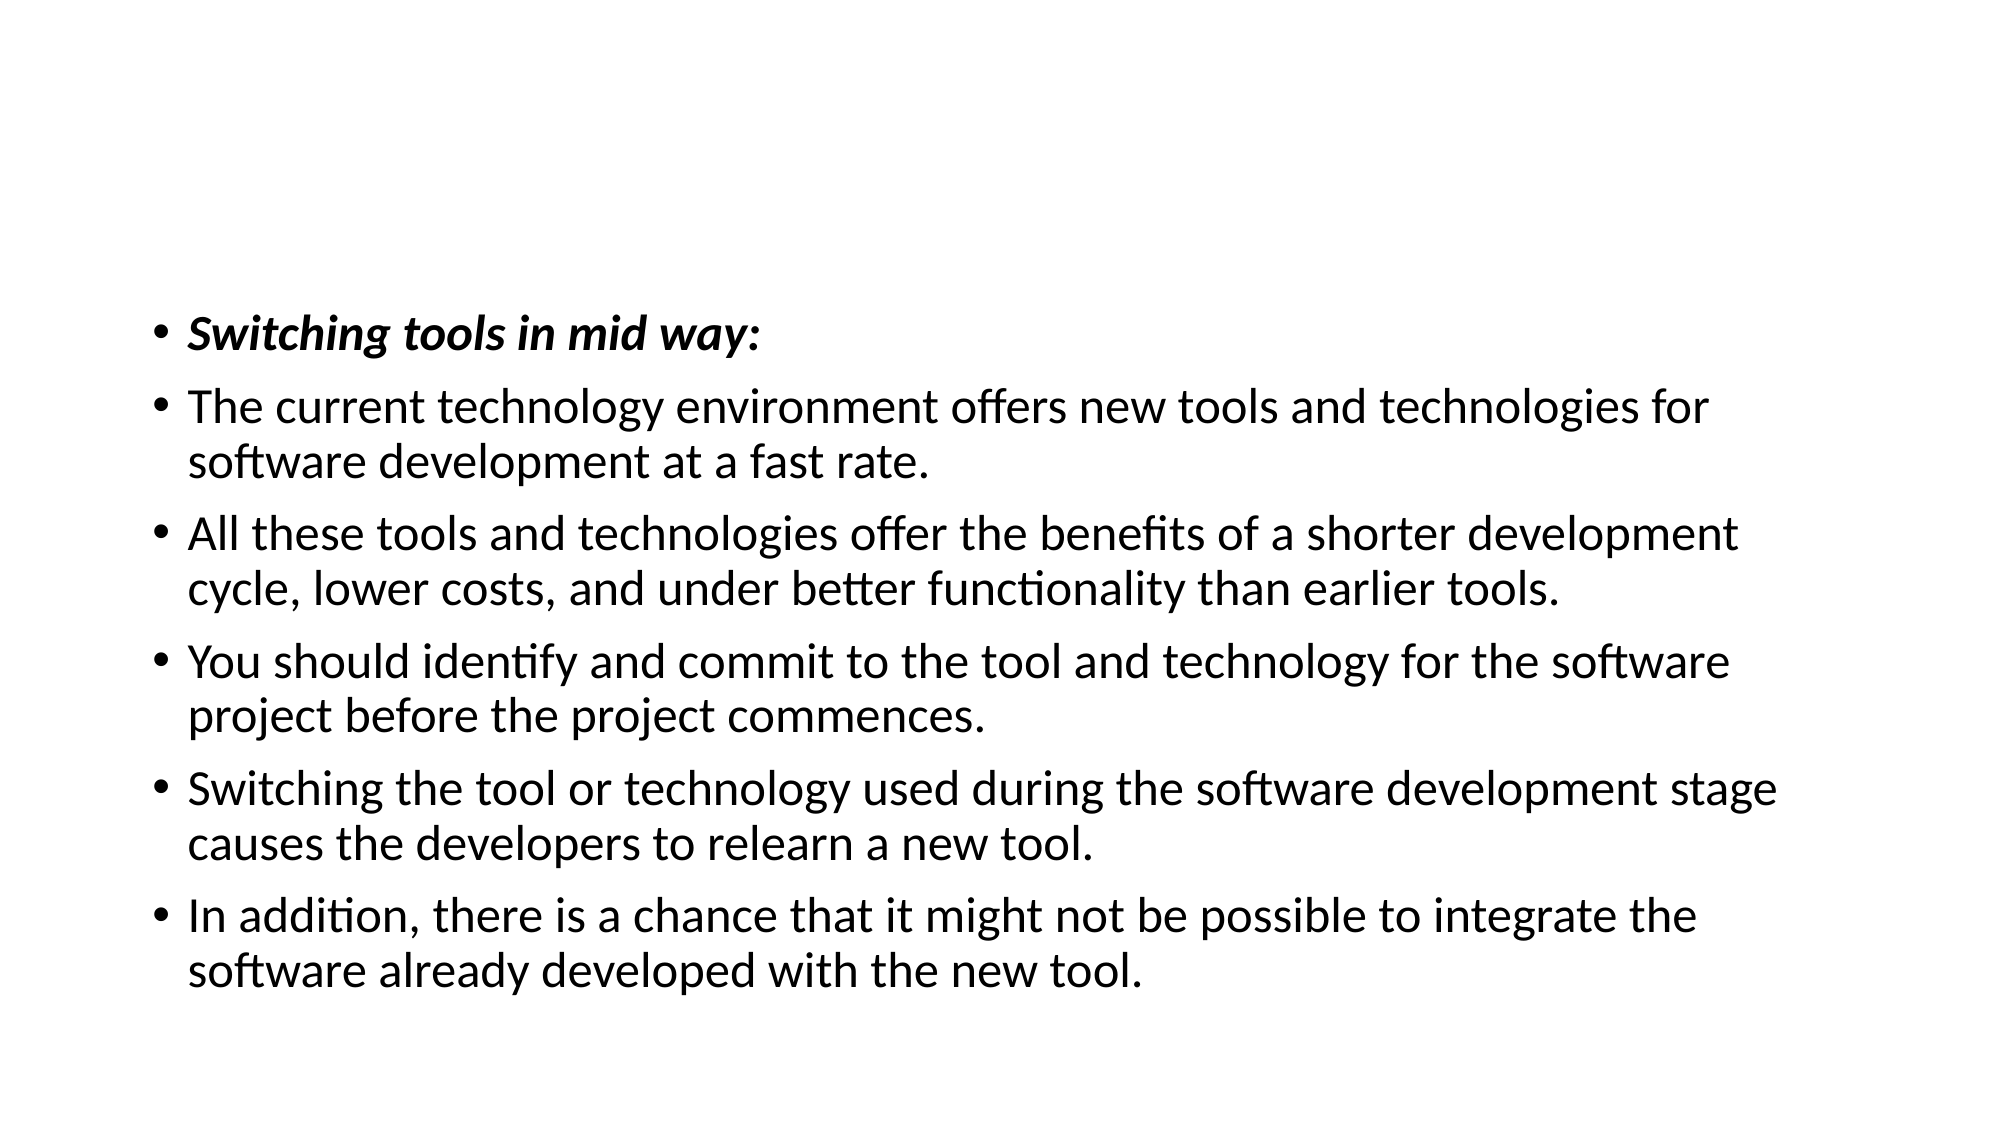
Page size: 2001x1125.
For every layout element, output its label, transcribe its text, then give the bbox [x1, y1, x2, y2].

list Switching tools in mid way: The current technology environment offers new tools and technologies for software development at a fast rate. All these tools and technologies offer the benefits of a shorter development cycle, lower costs, and under better functionality than earlier tools. You should identify and commit to the tool and technology for the software project before the project commences. Switching the tool or technology used during the software development stage causes the developers to relearn a new tool. In addition, there is a chance that it might not be possible to integrate the software already developed with the new tool. [137, 299, 1863, 1014]
